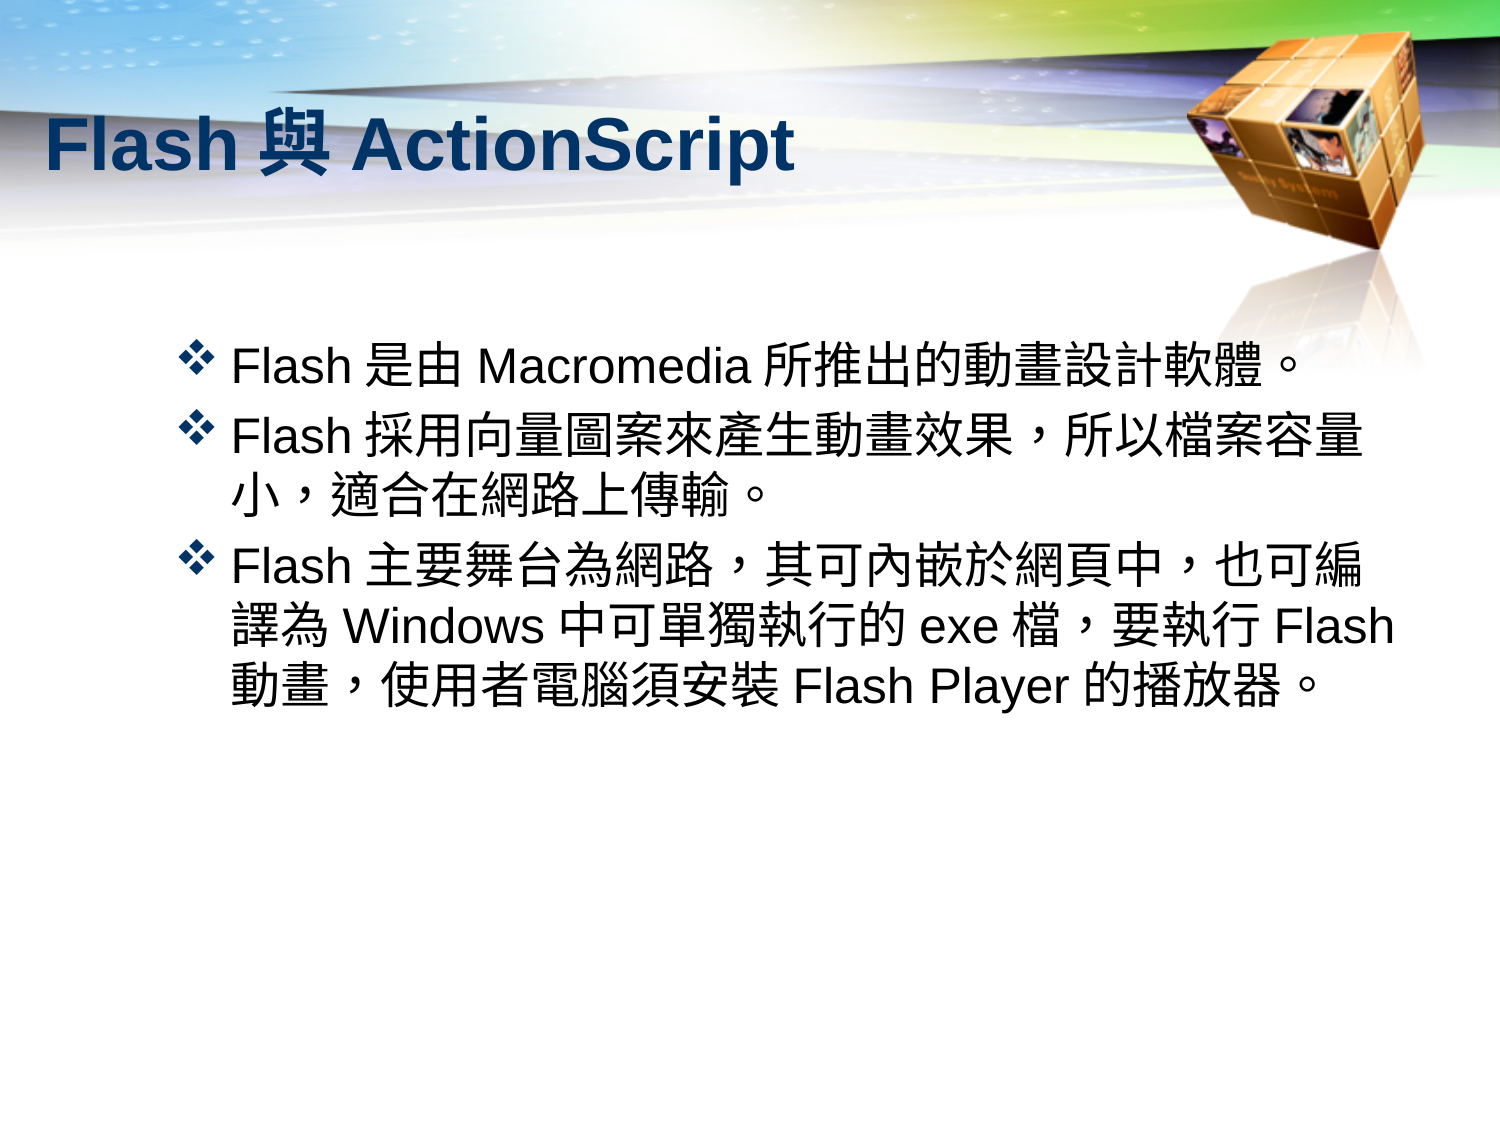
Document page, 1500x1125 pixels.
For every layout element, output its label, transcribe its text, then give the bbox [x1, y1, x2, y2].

list Flash是由Macromedia所推出的動畫設計軟體。 Flash採用向量圖案來產生動畫效果，所以檔案容量小，適合在網路上傳輸。 Flash主要舞台為網路，其可內嵌於網頁中，也可編譯為Windows中可單獨執行的exe檔，要執行Flash動畫，使用者電腦須安裝Flash Player的播放器。 [159, 326, 1417, 1002]
title Flash與ActionScript [0, 99, 1051, 181]
picture [0, 0, 1500, 375]
